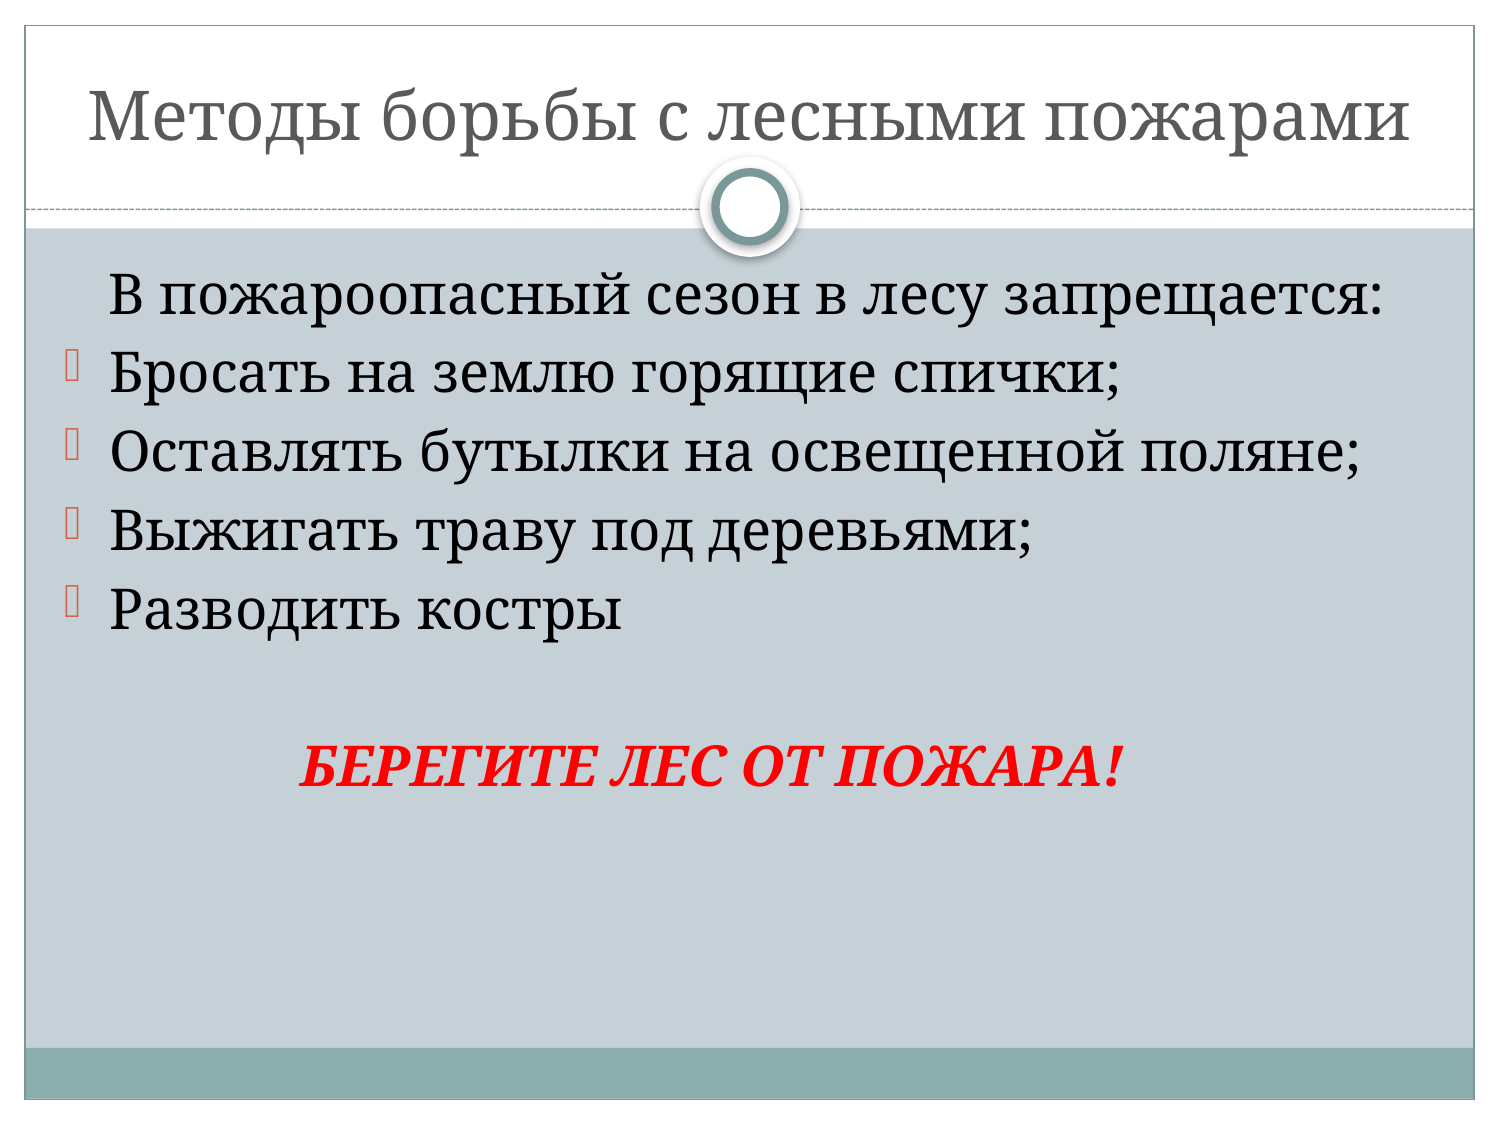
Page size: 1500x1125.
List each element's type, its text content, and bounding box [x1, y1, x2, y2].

list В пожароопасный сезон в лесу запрещается: Бросать на землю горящие спички; Оставлять бутылки на освещенной поляне; Выжигать траву под деревьями; Разводить костры БЕРЕГИТЕ ЛЕС ОТ ПОЖАРА! [49, 250, 1445, 1001]
title Методы борьбы с лесными пожарами [49, 37, 1450, 162]
